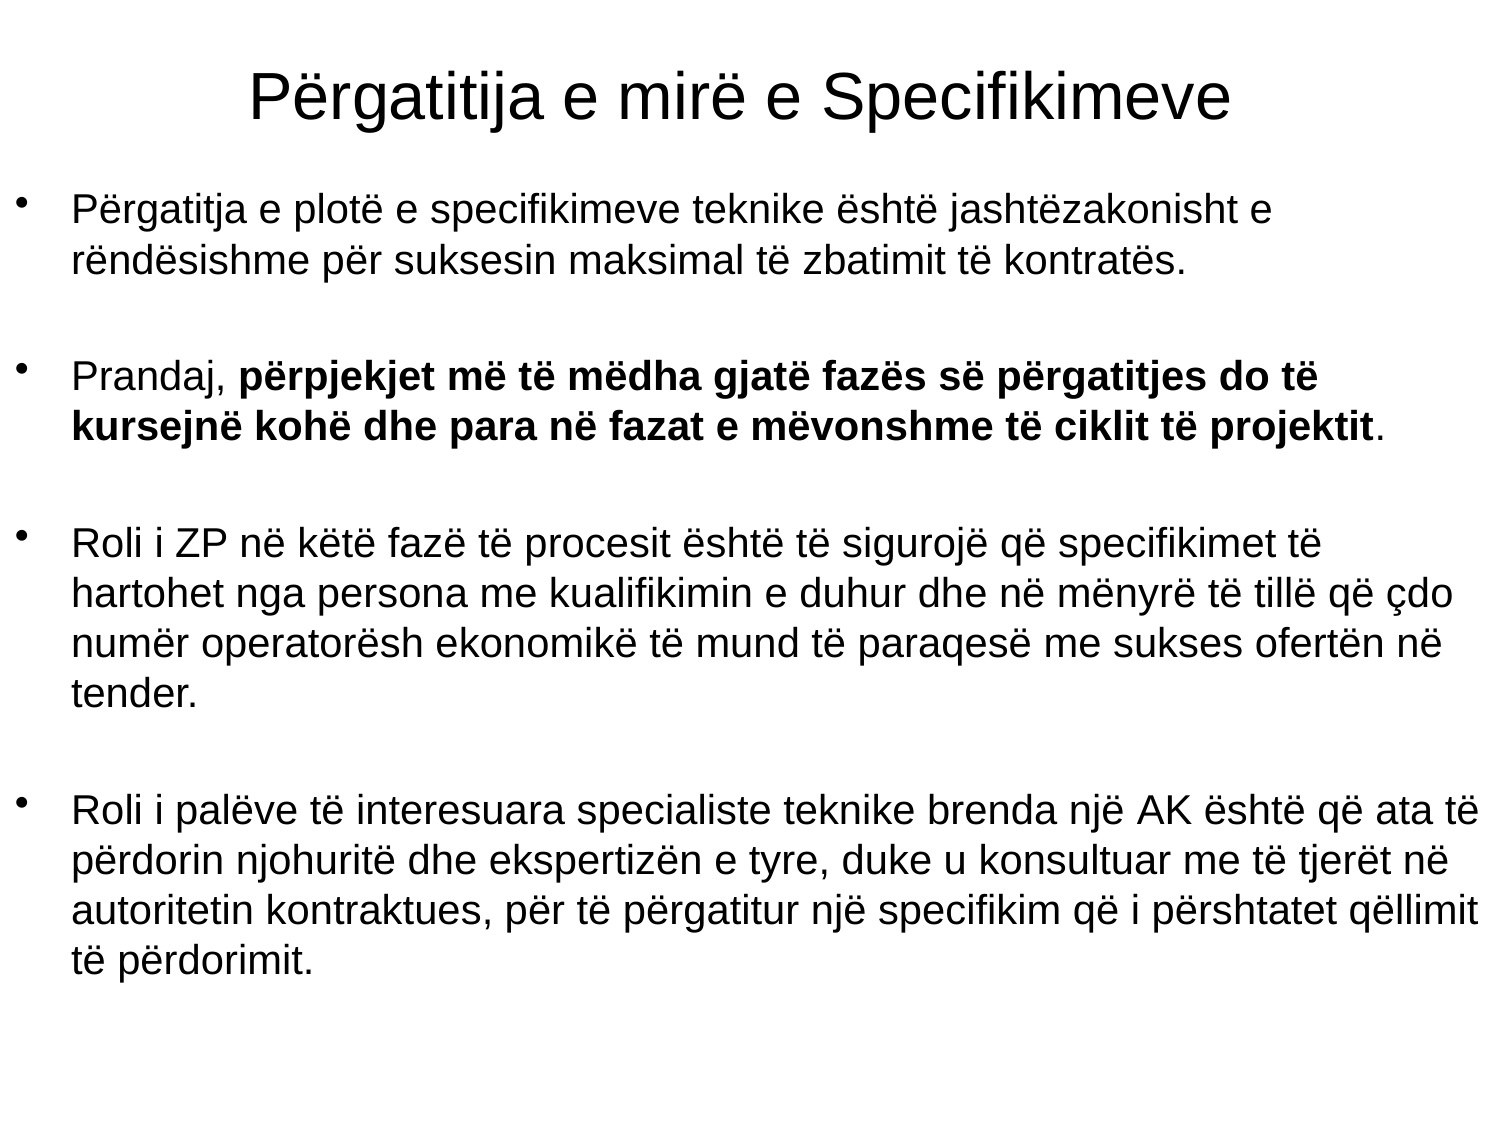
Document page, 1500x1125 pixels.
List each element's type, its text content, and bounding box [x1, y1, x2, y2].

title Përgatitija e mirë e Specifikimeve [75, 45, 1425, 174]
list Përgatitja e plotë e specifikimeve teknike është jashtëzakonisht e rëndësishme për suksesin maksimal të zbatimit të kontratës. Prandaj, përpjekjet më të mëdha gjatë fazës së përgatitjes do të kursejnë kohë dhe para në fazat e mëvonshme të ciklit të projektit. Roli i ZP në këtë fazë të procesit është të sigurojë që specifikimet të hartohet nga persona me kualifikimin e duhur dhe në mënyrë të tillë që çdo numër operatorësh ekonomikë të mund të paraqesë me sukses ofertën në tender. Roli i palëve të interesuara specialiste teknike brenda një AK është që ata të përdorin njohuritë dhe ekspertizën e tyre, duke u konsultuar me të tjerët në autoritetin kontraktues, për të përgatitur një specifikim që i përshtatet qëllimit të përdorimit. [0, 174, 1500, 1005]
